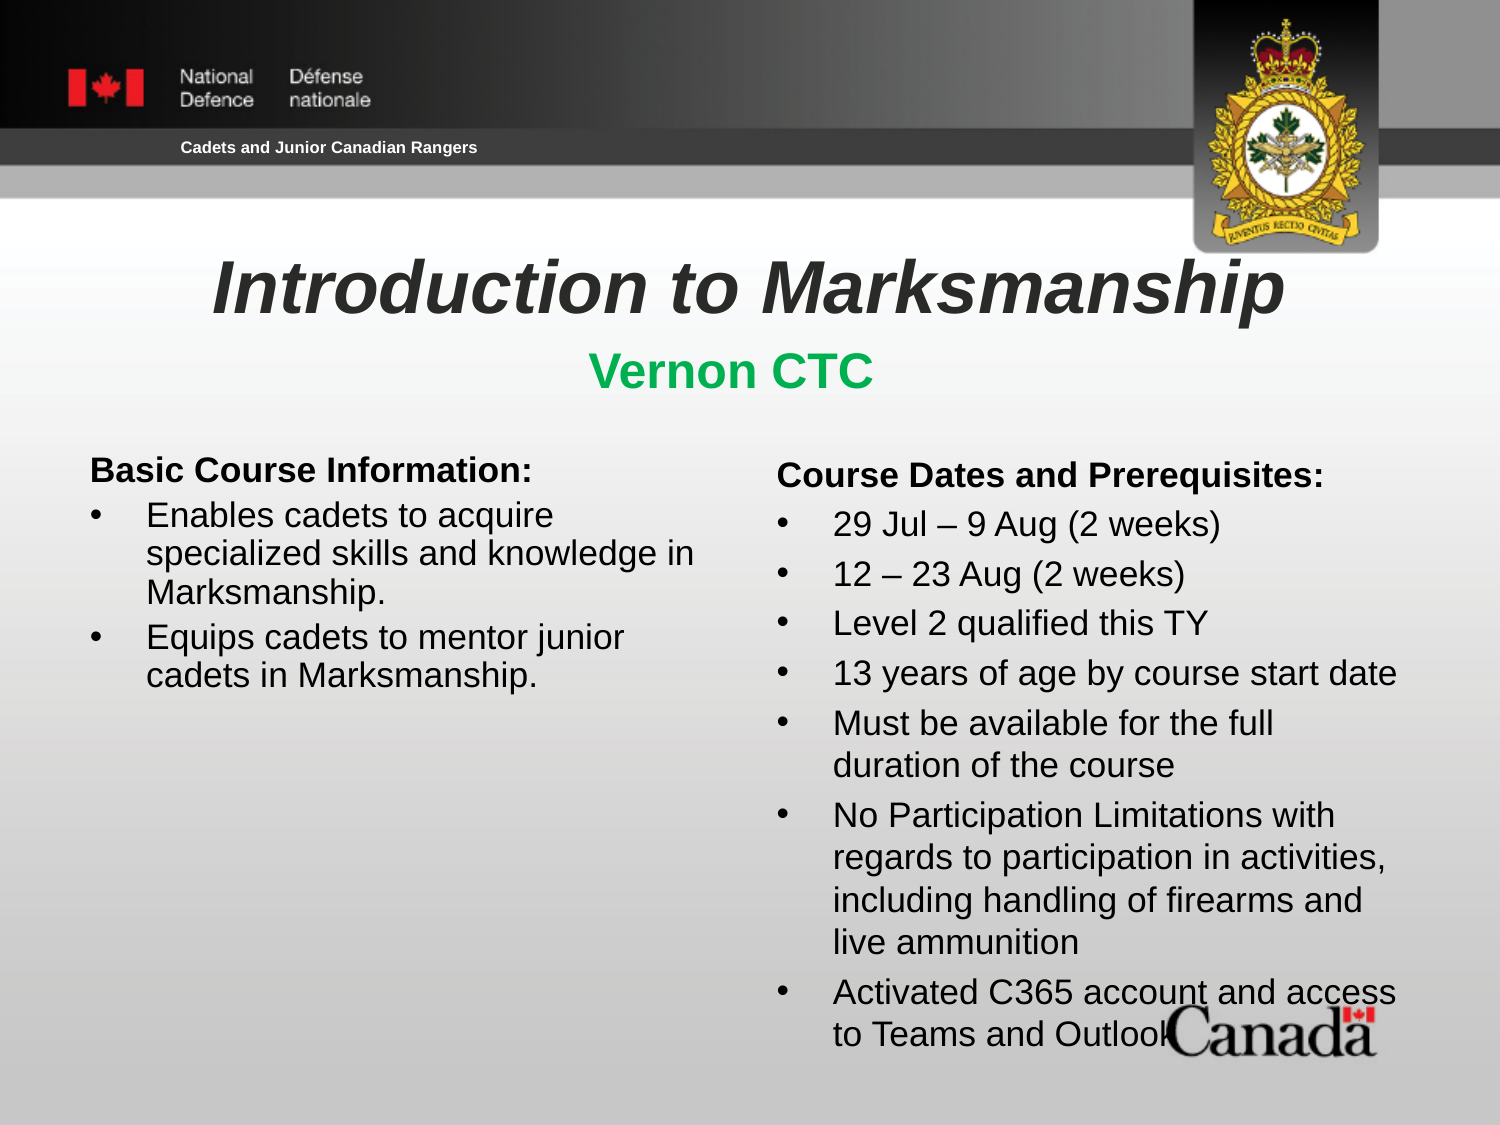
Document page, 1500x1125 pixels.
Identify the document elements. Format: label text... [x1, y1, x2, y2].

text_box Vernon CTC [75, 337, 1388, 421]
picture [0, 0, 1500, 1125]
text_box Course Dates and Prerequisites: 29 Jul – 9 Aug (2 weeks) 12 – 23 Aug (2 weeks) Level 2 qualified this TY 13 years of age by course start date Must be available for the full duration of the course No Participation Limitations with regards to participation in activities, including handling of firearms and live ammunition Activated C365 account and access to Teams and Outlook [761, 444, 1425, 1073]
text_box Basic Course Information: Enables cadets to acquire specialized skills and knowledge in Marksmanship. Equips cadets to mentor junior cadets in Marksmanship. [75, 444, 738, 1073]
text_box Introduction to Marksmanship [74, 231, 1425, 338]
